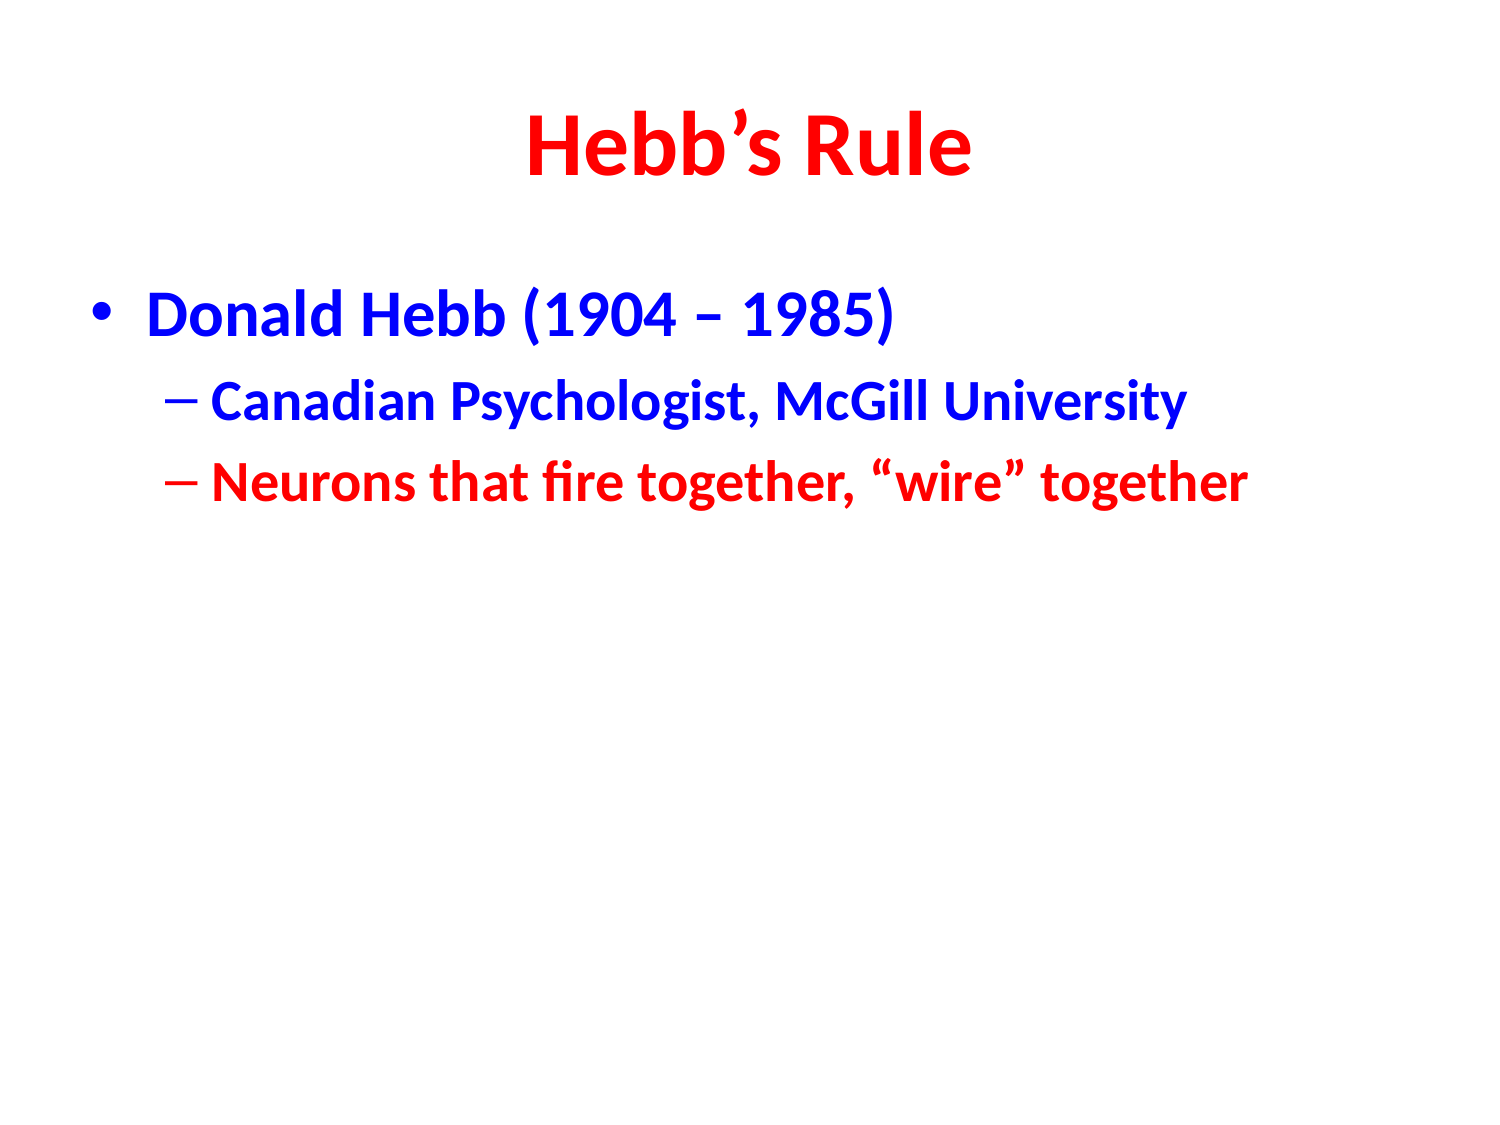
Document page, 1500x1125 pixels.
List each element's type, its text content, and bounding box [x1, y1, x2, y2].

list Donald Hebb (1904 – 1985) Canadian Psychologist, McGill University Neurons that fire together, “wire” together [75, 262, 1425, 1005]
title Hebb’s Rule [75, 45, 1425, 233]
